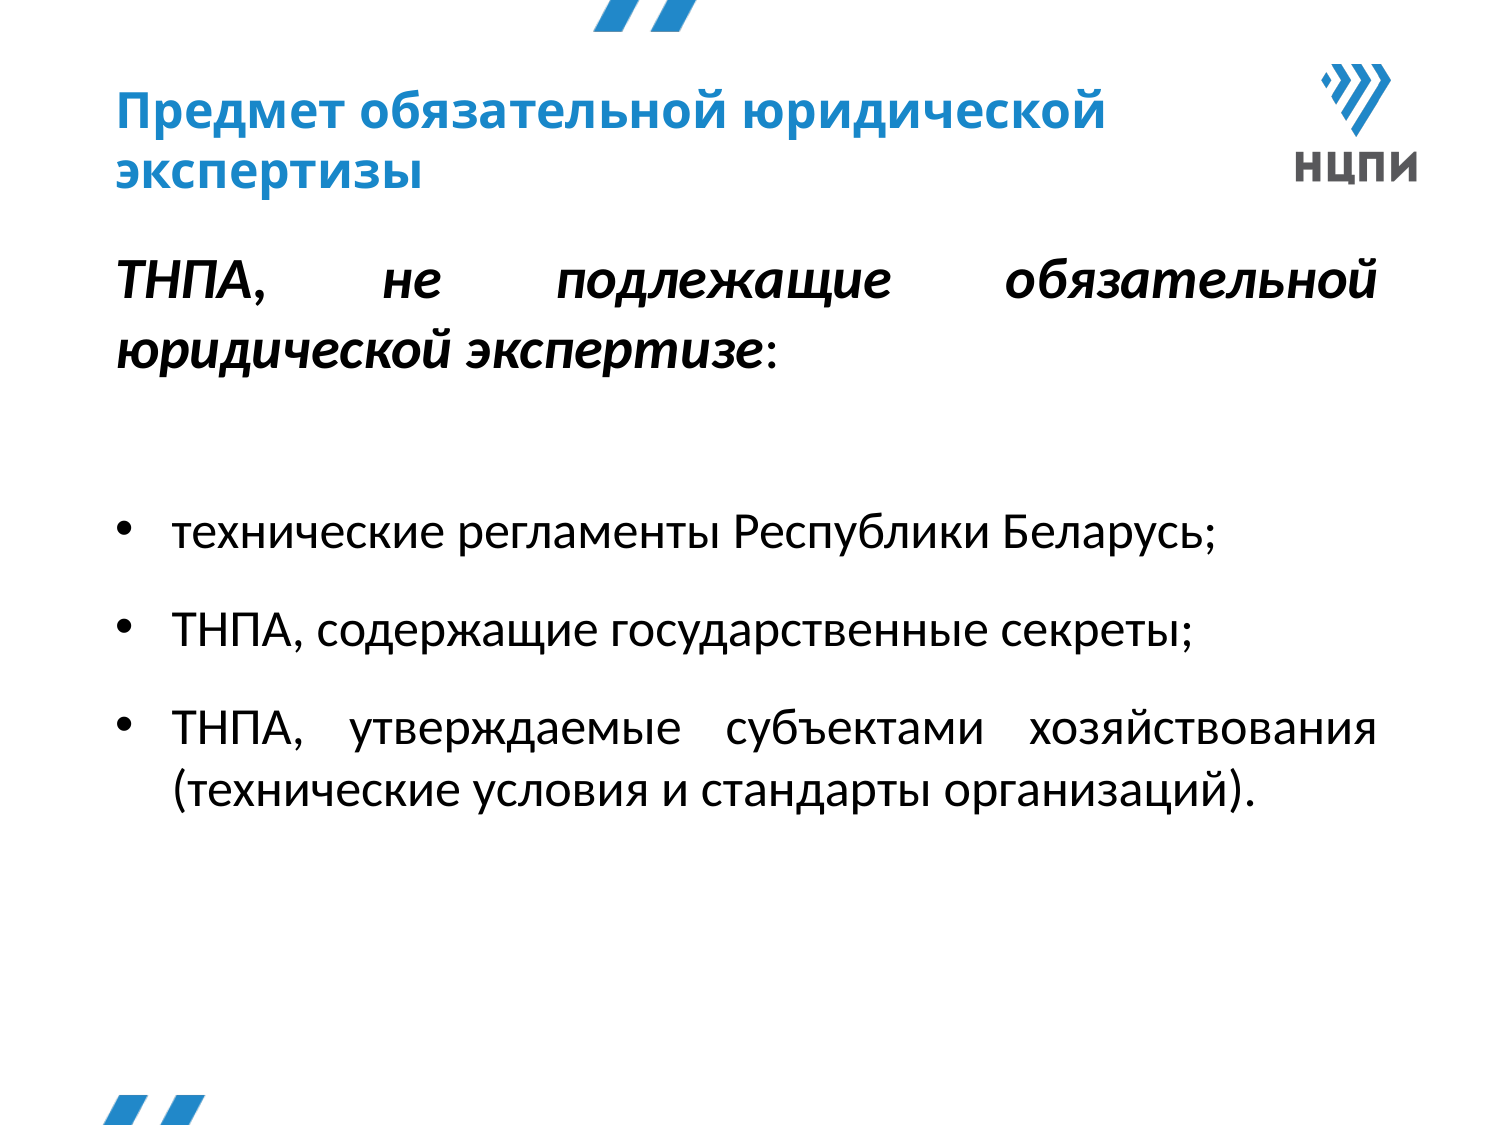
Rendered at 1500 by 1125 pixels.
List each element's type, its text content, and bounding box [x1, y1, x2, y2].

picture [1287, 55, 1426, 193]
text_box ТНПА, не подлежащие обязательной юридической экспертизе: технические регламенты Республики Беларусь; ТНПА, содержащие государственные секреты; ТНПА, утверждаемые субъектами хозяйствования (технические условия и стандарты организаций). [716, 232, 1394, 1030]
title Предмет обязательной юридической экспертизы [716, 45, 1224, 232]
picture [100, 0, 711, 1125]
